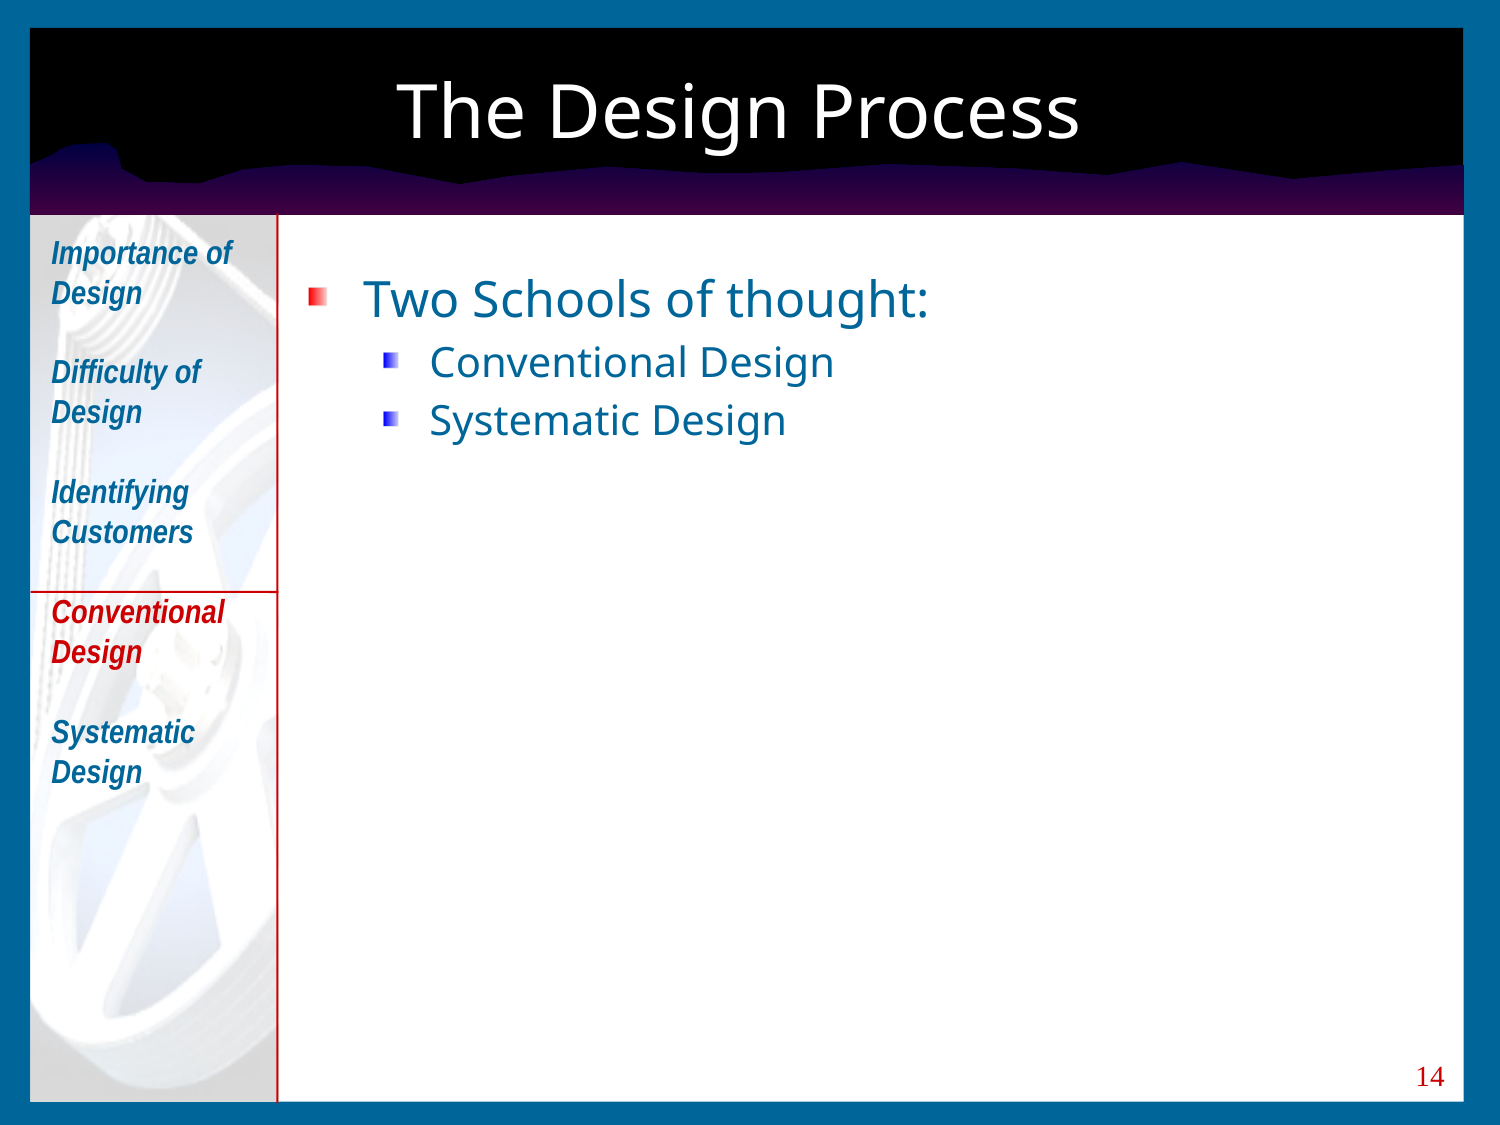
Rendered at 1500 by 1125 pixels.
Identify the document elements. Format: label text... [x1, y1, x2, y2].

list Two Schools of thought: Conventional Design Systematic Design [292, 259, 1425, 1000]
picture [382, 410, 400, 428]
slide_number 14 [1147, 1049, 1461, 1103]
text_box Importance of Design Difficulty of Design Identifying Customers Conventional Design Systematic Design [36, 592, 266, 1038]
picture [382, 351, 400, 370]
text_box Importance of Design Difficulty of Design Identifying Customers Conventional Design Systematic Design [36, 223, 266, 591]
picture [307, 286, 329, 308]
title The Design Process [26, 29, 1453, 188]
